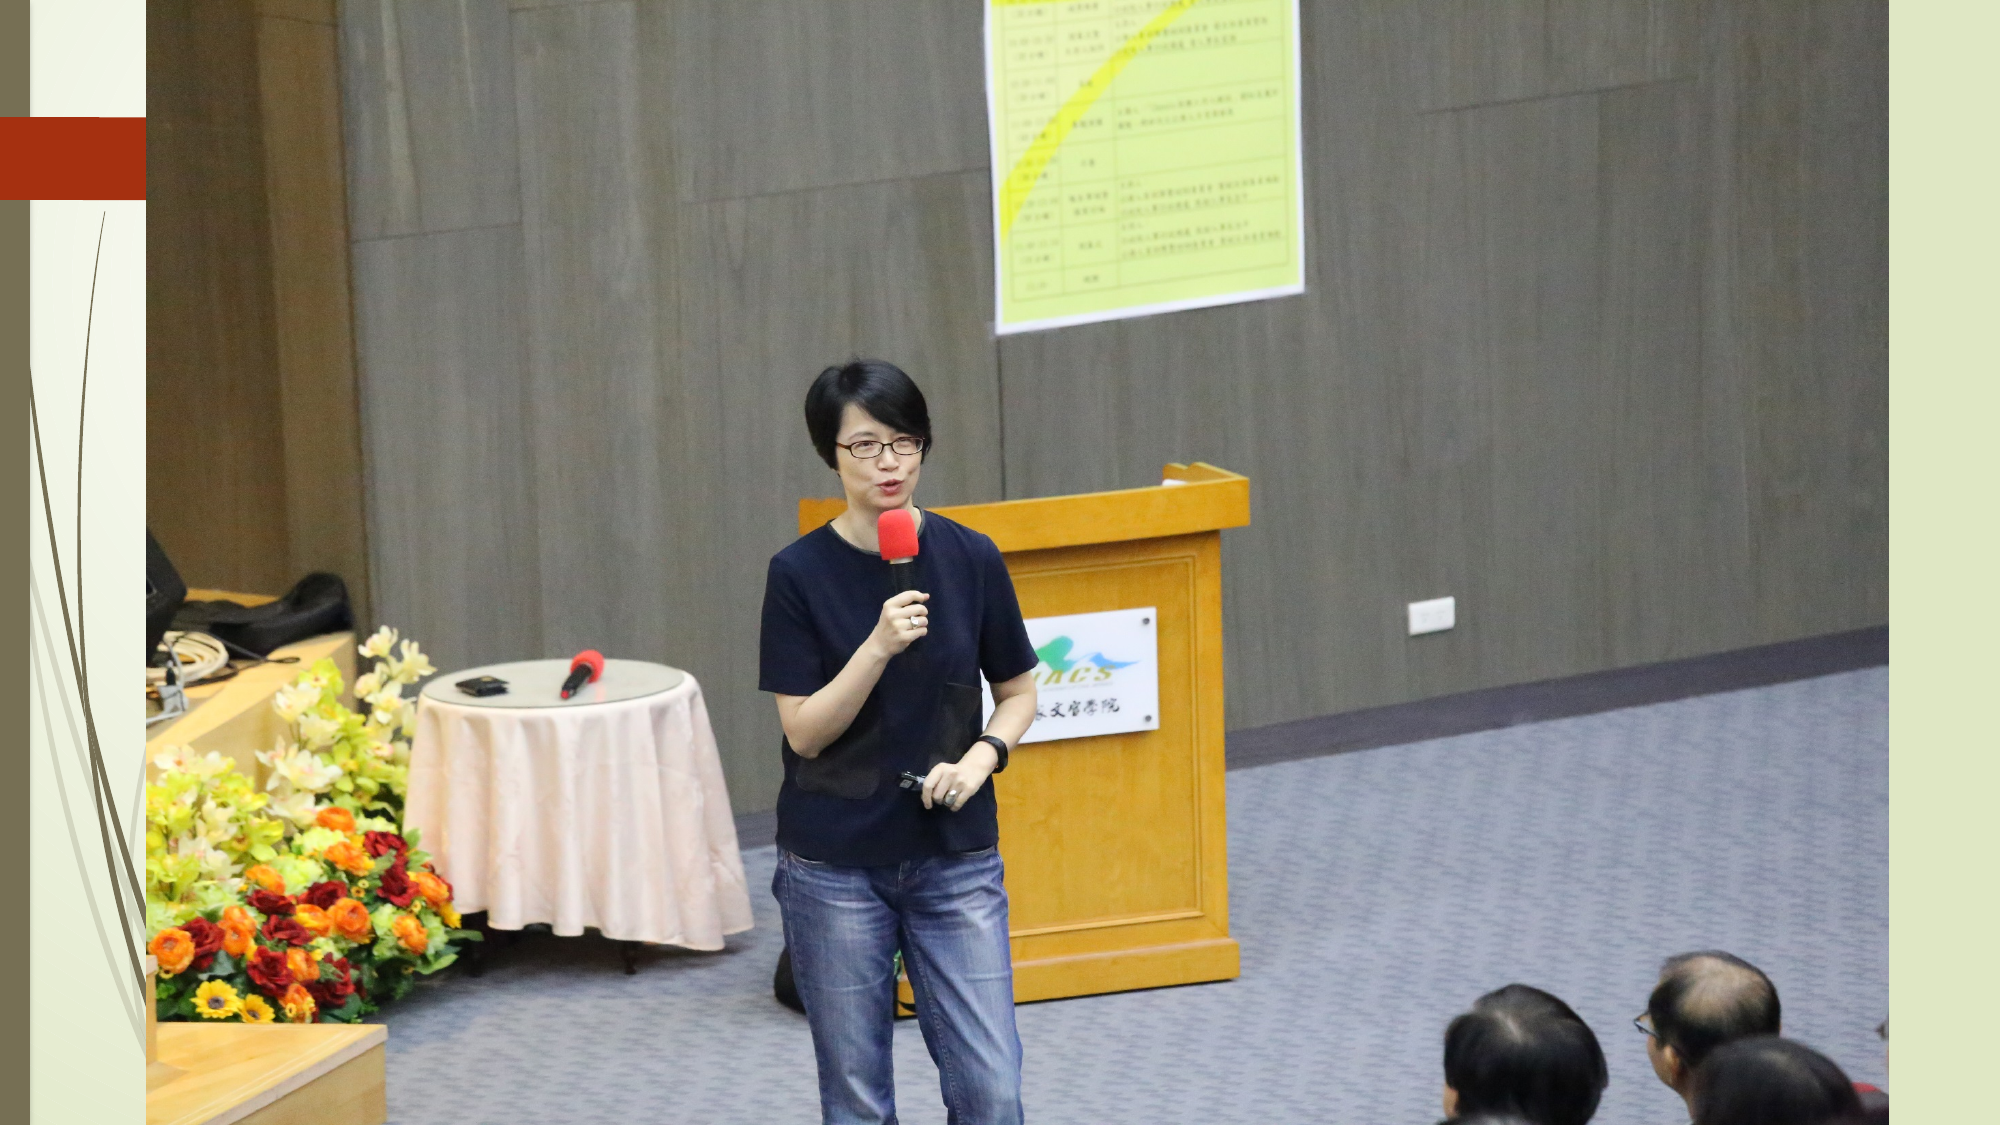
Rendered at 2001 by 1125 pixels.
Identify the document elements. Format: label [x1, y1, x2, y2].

picture [146, 0, 1889, 1125]
